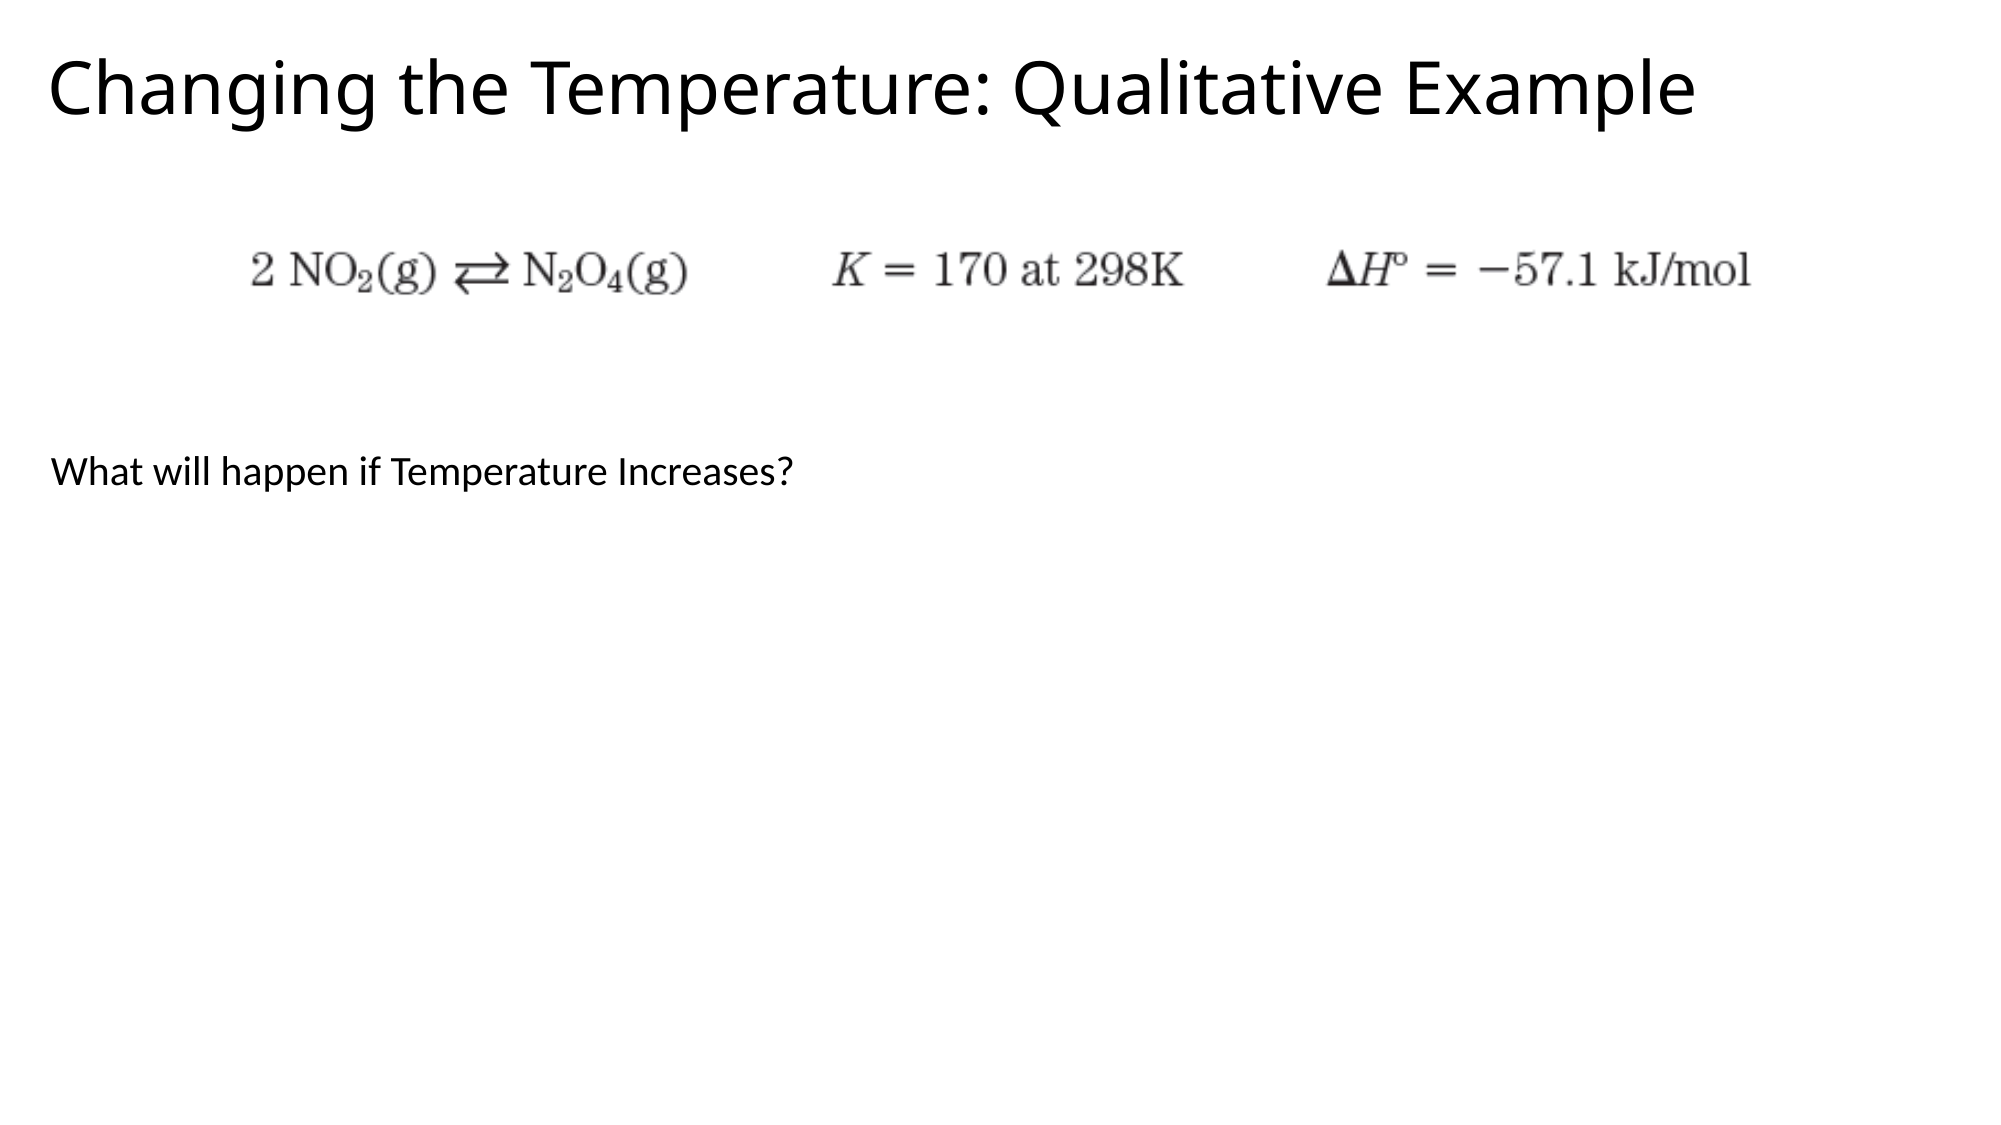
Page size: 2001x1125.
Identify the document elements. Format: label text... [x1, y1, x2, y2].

title Changing the Temperature: Qualitative Example [32, 43, 1733, 142]
text_box What will happen if Temperature Increases? [36, 435, 811, 501]
picture [226, 235, 1778, 304]
